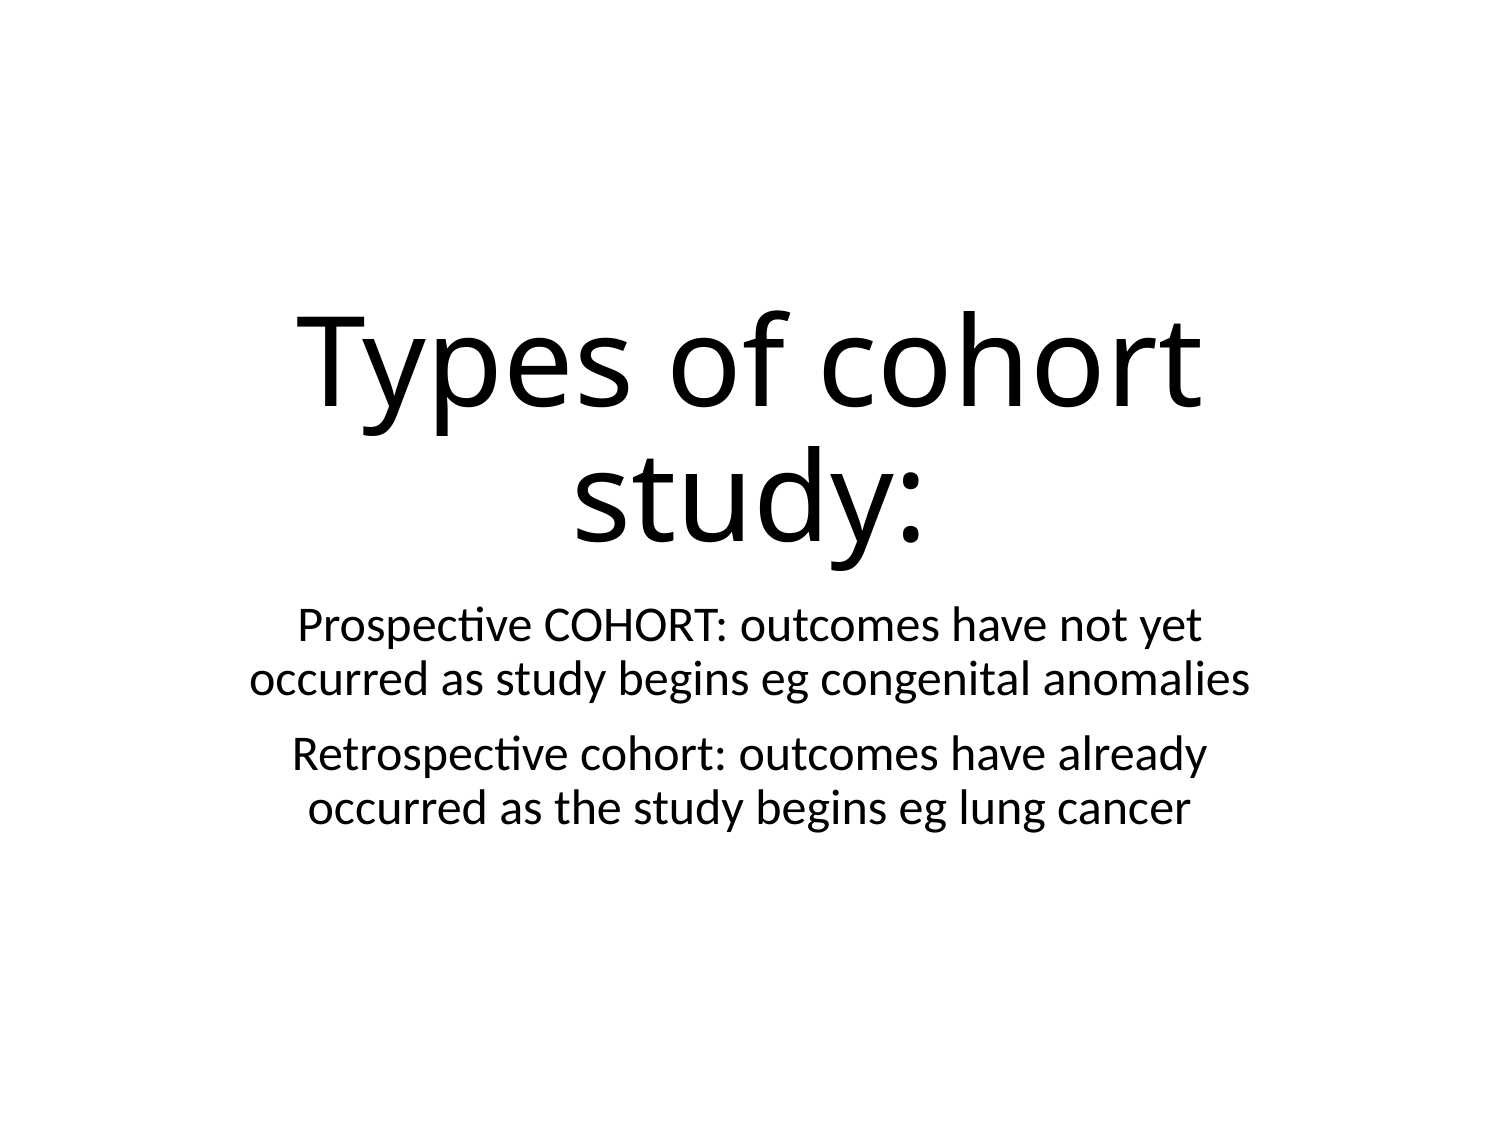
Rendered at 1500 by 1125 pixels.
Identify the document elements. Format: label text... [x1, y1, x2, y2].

title Types of cohort study: [112, 184, 1388, 576]
subtitle Prospective COHORT: outcomes have not yet occurred as study begins eg congenital anomalies Retrospective cohort: outcomes have already occurred as the study begins eg lung cancer [187, 590, 1313, 863]
